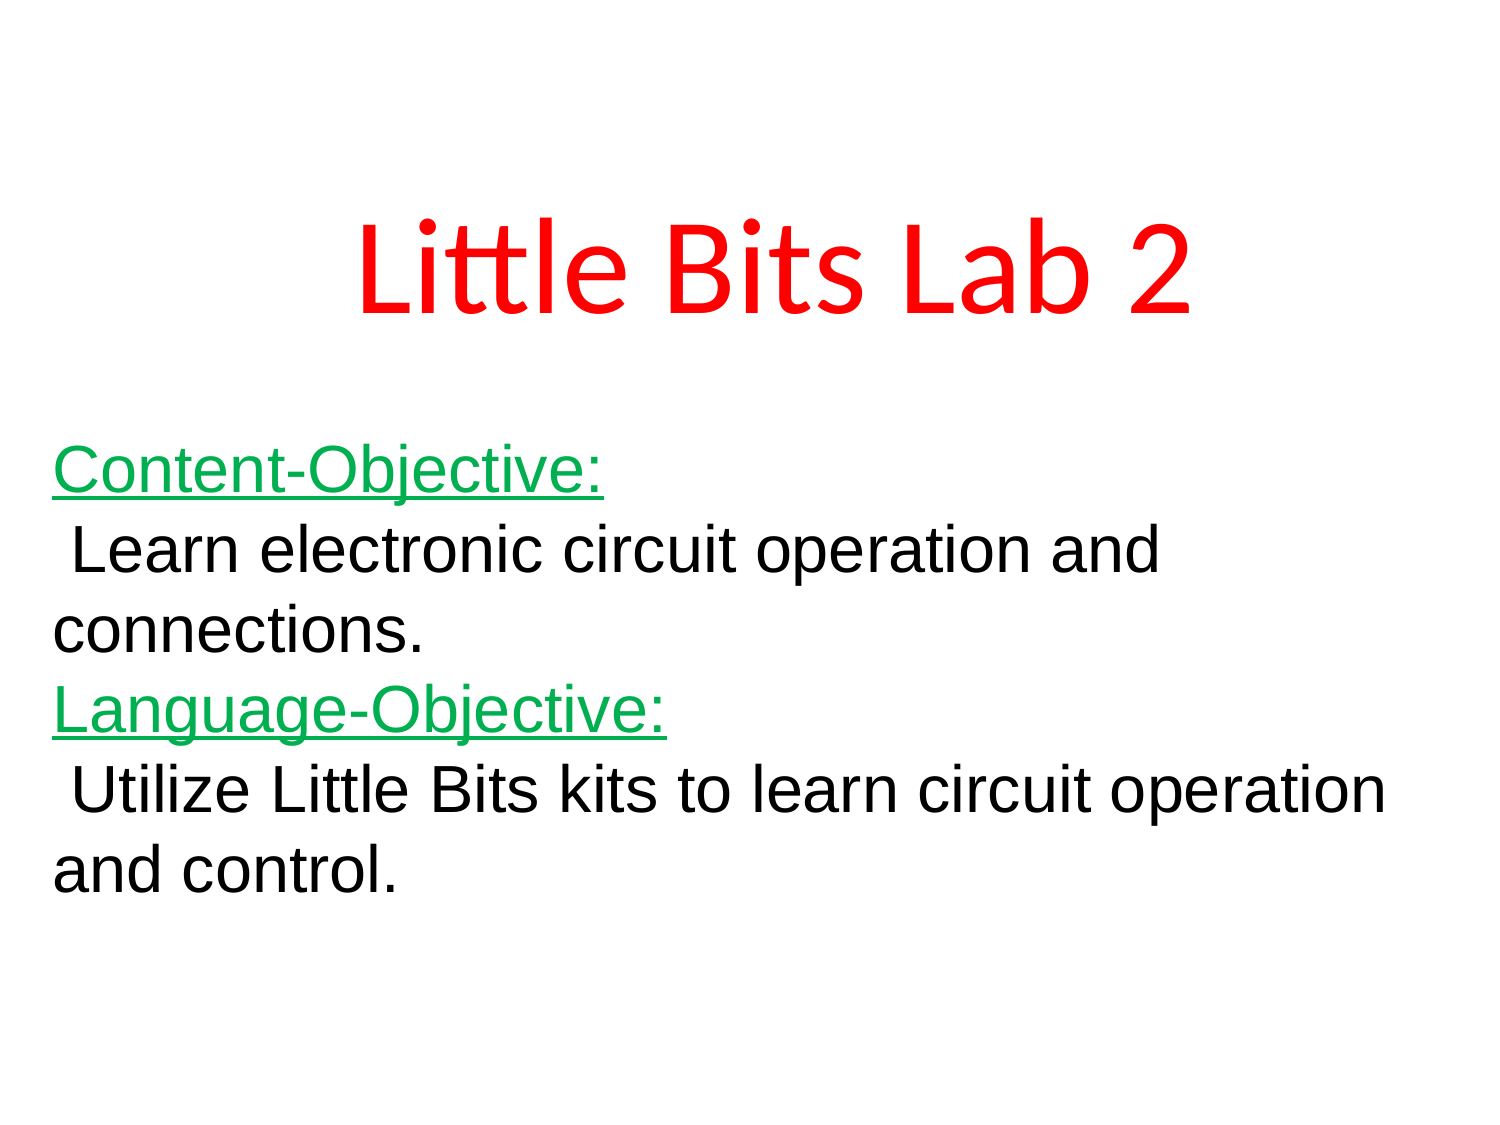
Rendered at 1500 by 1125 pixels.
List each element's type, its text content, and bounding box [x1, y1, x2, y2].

text_box Content-Objective: Learn electronic circuit operation and connections. Language-Objective: Utilize Little Bits kits to learn circuit operation and control. [37, 418, 1475, 913]
title Little Bits Lab 2 [74, 137, 1476, 379]
